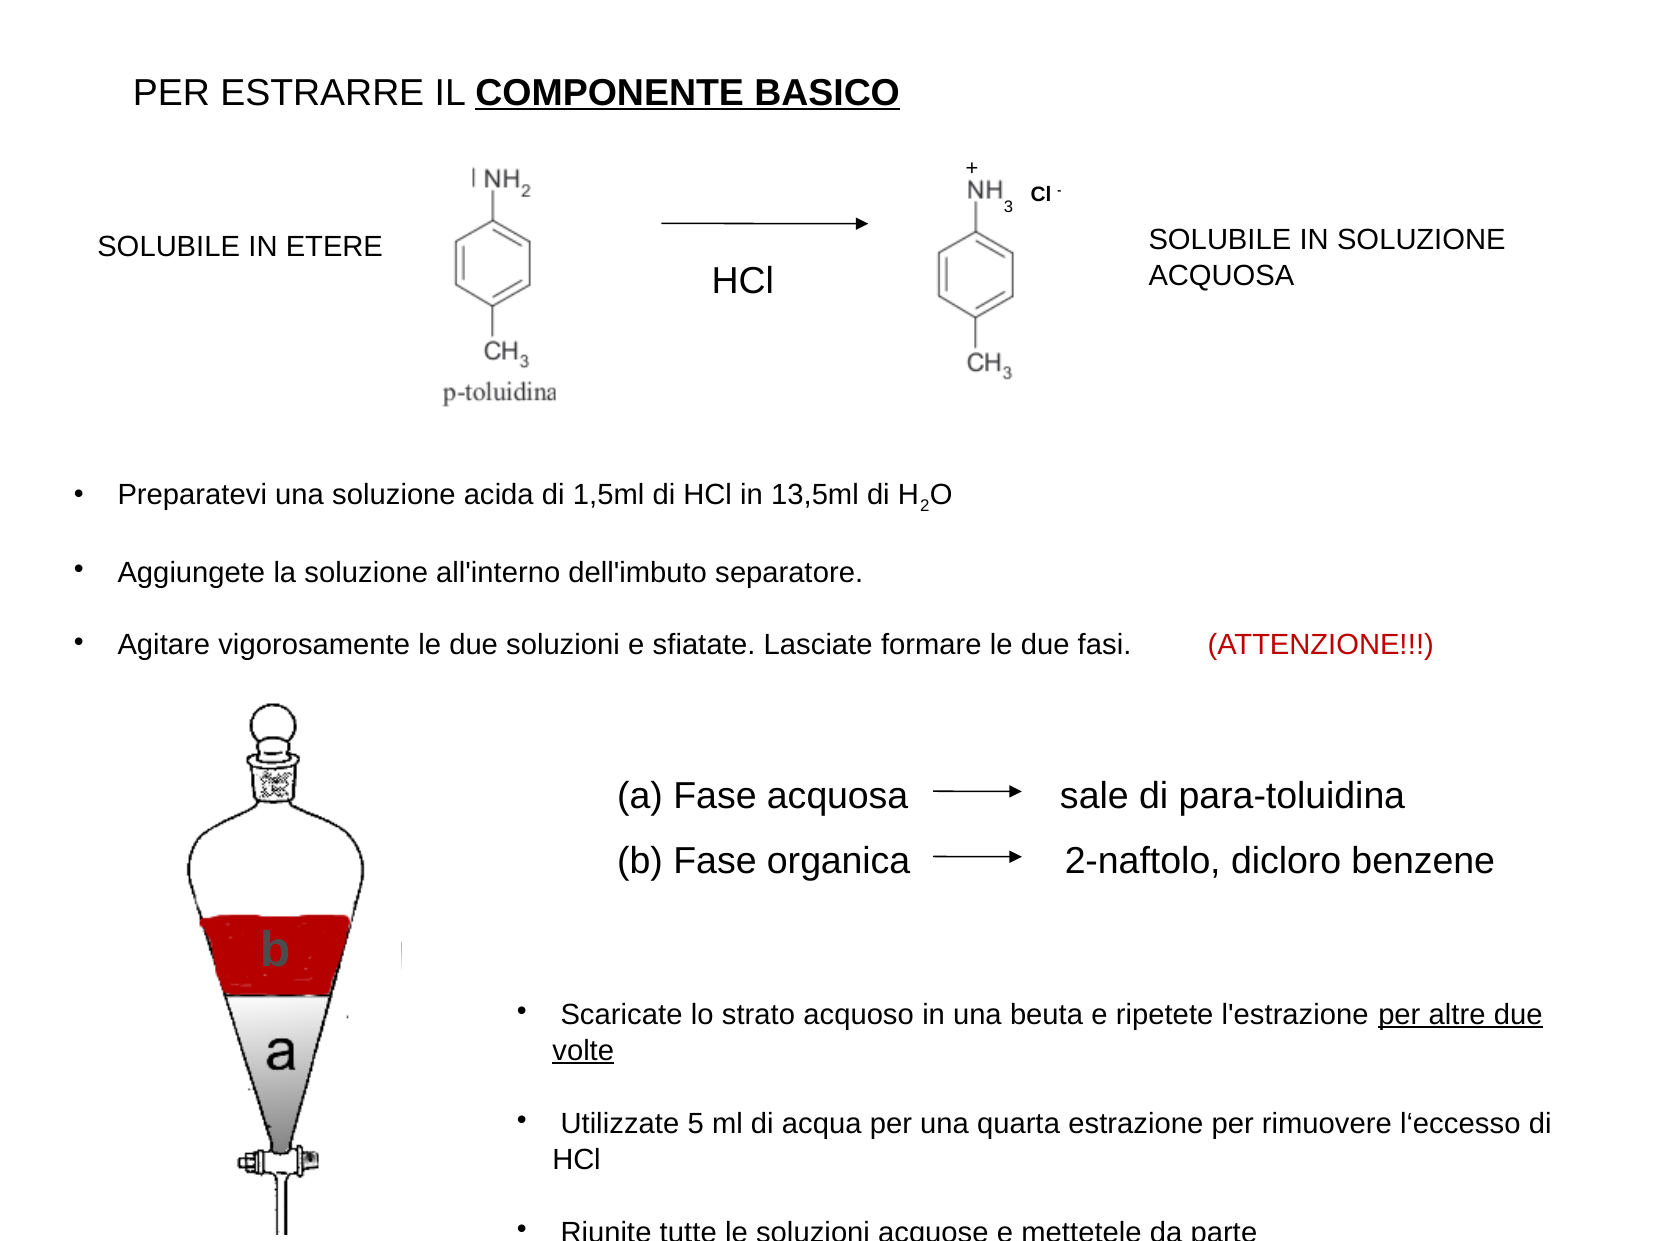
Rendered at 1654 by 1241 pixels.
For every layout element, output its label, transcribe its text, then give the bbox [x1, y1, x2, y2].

text_box (b) Fase organica [602, 826, 928, 888]
text_box Scaricate lo strato acquoso in una beuta e ripetete l'estrazione per altre due volte Utilizzate 5 ml di acqua per una quarta estrazione per rimuovere l‘eccesso di HCl Riunite tutte le soluzioni acquose e mettetele da parte [502, 986, 1625, 1111]
picture [908, 175, 1040, 390]
text_box SOLUBILE IN SOLUZIONE ACQUOSA [1133, 211, 1542, 320]
text_box SOLUBILE IN ETERE [82, 218, 419, 327]
text_box [661, 217, 869, 230]
text_box + [956, 145, 981, 174]
text_box Preparatevi una soluzione acida di 1,5ml di HCl in 13,5ml di H2O Aggiungete la soluzione all'interno dell'imbuto separatore. Agitare vigorosamente le due soluzioni e sfiatate. Lasciate formare le due fasi. (ATTENZIONE!!!) [59, 466, 1548, 591]
text_box [933, 785, 1022, 798]
text_box [933, 850, 1022, 863]
text_box sale di para-toluidina [1045, 761, 1512, 821]
picture [141, 703, 402, 1235]
text_box (a) Fase acquosa [602, 761, 928, 823]
text_box PER ESTRARRE IL COMPONENTE BASICO [118, 59, 1182, 121]
picture [424, 164, 556, 420]
text_box HCl [696, 246, 863, 309]
text_box 2-naftolo, dicloro benzene [1039, 826, 1583, 935]
text_box Cl - [1015, 171, 1111, 213]
